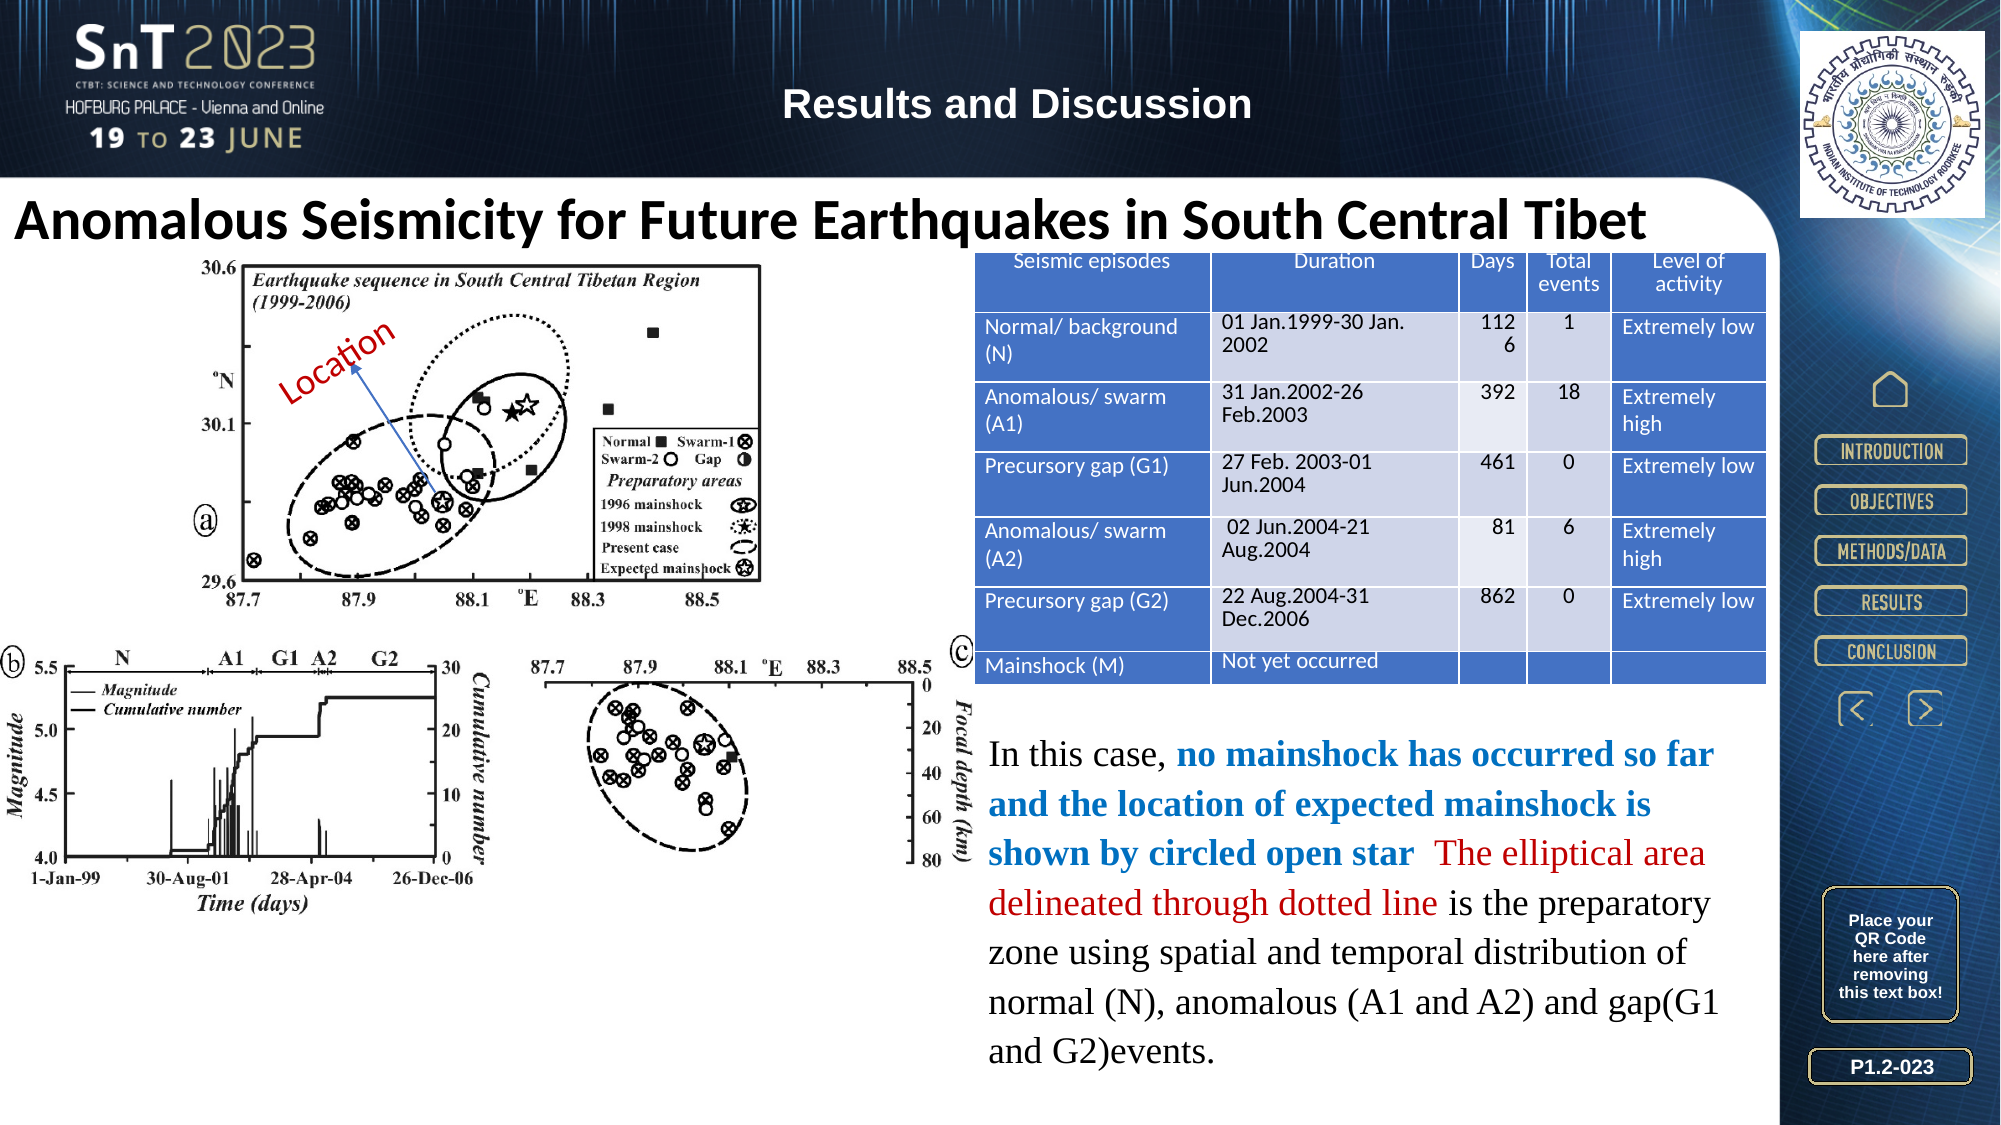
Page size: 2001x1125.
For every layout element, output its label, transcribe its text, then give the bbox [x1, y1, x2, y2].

table_cell Anomalous/ swarm (A2) [975, 518, 1210, 586]
table_cell Extremely low [1612, 588, 1766, 651]
table_cell Precursory gap (G1) [975, 453, 1210, 516]
text_box Results and Discussion [359, 43, 1676, 136]
text_box Anomalous Seismicity for Future Earthquakes in South Central Tibet [0, 174, 1715, 260]
table_cell 461 [1460, 453, 1526, 516]
table_cell 392 [1460, 383, 1526, 451]
table_cell Mainshock (M) [975, 652, 1210, 684]
table_header Level of activity [1612, 253, 1766, 312]
table_cell [1612, 652, 1766, 684]
table_cell [1460, 652, 1526, 684]
table_cell 1 [1528, 313, 1610, 381]
table_cell Normal/ background (N) [975, 313, 1210, 381]
text_box In this case, no mainshock has occurred so far and the location of expected mainshock is shown by circled open star. The elliptical area delineated through dotted line is the preparatory zone using spatial and temporal distribution of normal (N), anomalous (A1 and A2) and gap(G1 and G2)events. [973, 717, 1767, 1079]
text_box P1.2-023 [1766, 1030, 2000, 1105]
table_cell [1528, 652, 1610, 684]
table_cell 27 Feb. 2003-01 Jun.2004 [1212, 453, 1458, 516]
table_header Duration [1212, 253, 1458, 312]
picture [0, 0, 2001, 1125]
table_cell Extremely low [1612, 453, 1766, 516]
table_cell 1126 [1460, 313, 1526, 381]
table_cell Anomalous/ swarm (A1) [975, 383, 1210, 451]
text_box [254, 323, 436, 493]
table_cell Precursory gap (G2) [975, 588, 1210, 651]
table_cell 81 [1460, 518, 1526, 586]
table_cell 22 Aug.2004-31 Dec.2006 [1212, 588, 1458, 651]
table_cell 01 Jan.1999-30 Jan. 2002 [1212, 313, 1458, 381]
table_cell 02 Jun.2004-21 Aug.2004 [1212, 518, 1458, 586]
table_header Seismic episodes [975, 253, 1210, 312]
table_cell 0 [1528, 588, 1610, 651]
table_cell 862 [1460, 588, 1526, 651]
table_cell 18 [1528, 383, 1610, 451]
table_cell Extremely high [1612, 383, 1766, 451]
table_cell 31 Jan.2002-26 Feb.2003 [1212, 383, 1458, 451]
table_cell Extremely high [1612, 518, 1766, 586]
table_cell 6 [1528, 518, 1610, 586]
table_cell Extremely low [1612, 313, 1766, 381]
text_box Place your QR Code here after removing this text box! [1823, 896, 1958, 1018]
table_header Days [1460, 253, 1526, 312]
table_cell Not yet occurred [1212, 652, 1458, 684]
table_header Total events [1528, 253, 1610, 312]
table_cell 0 [1528, 453, 1610, 516]
